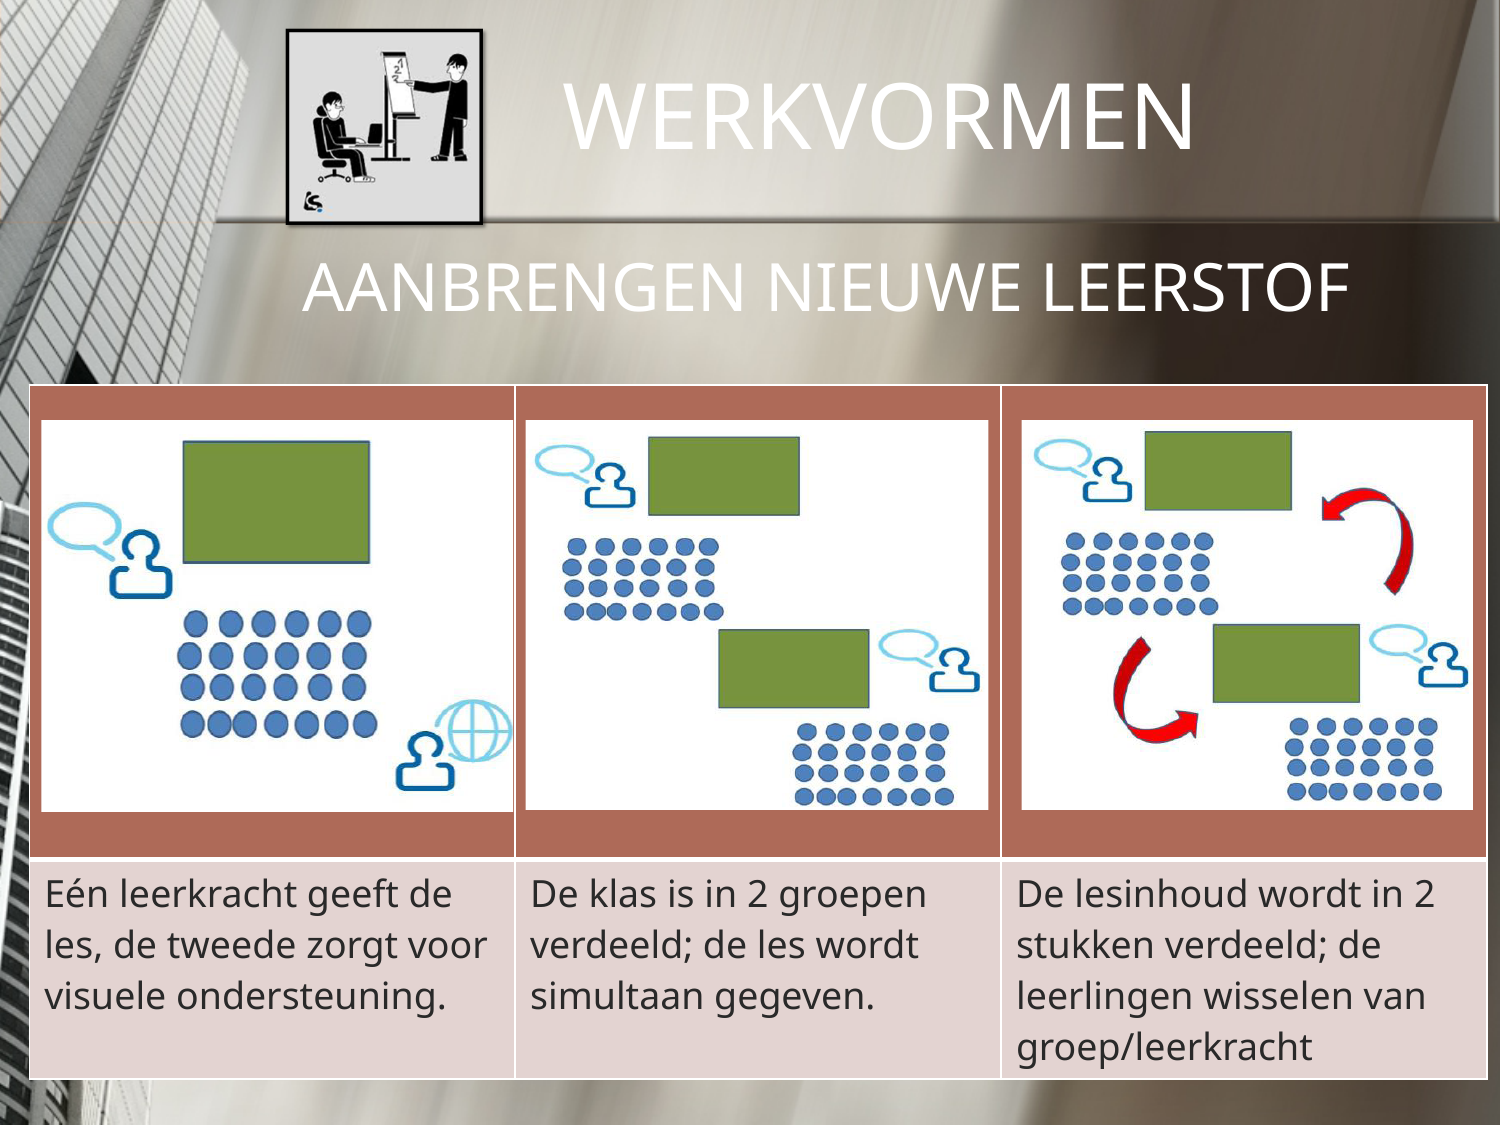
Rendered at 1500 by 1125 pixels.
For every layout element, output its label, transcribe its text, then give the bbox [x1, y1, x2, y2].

table_header [1002, 386, 1486, 857]
table_header [516, 386, 1000, 857]
table_cell De lesinhoud wordt in 2 stukken verdeeld; de leerlingen wisselen van groep/leerkracht [1002, 862, 1486, 1078]
table_cell De klas is in 2 groepen verdeeld; de les wordt simultaan gegeven. [516, 862, 1000, 1078]
picture [0, 0, 1500, 1125]
list AANBRENGEN NIEUWE LEERSTOF [288, 237, 1475, 384]
table_cell Eén leerkracht geeft de les, de tweede zorgt voor visuele ondersteuning. [30, 862, 514, 1078]
title WERKVORMEN [496, 37, 1475, 175]
table_header [30, 386, 514, 857]
